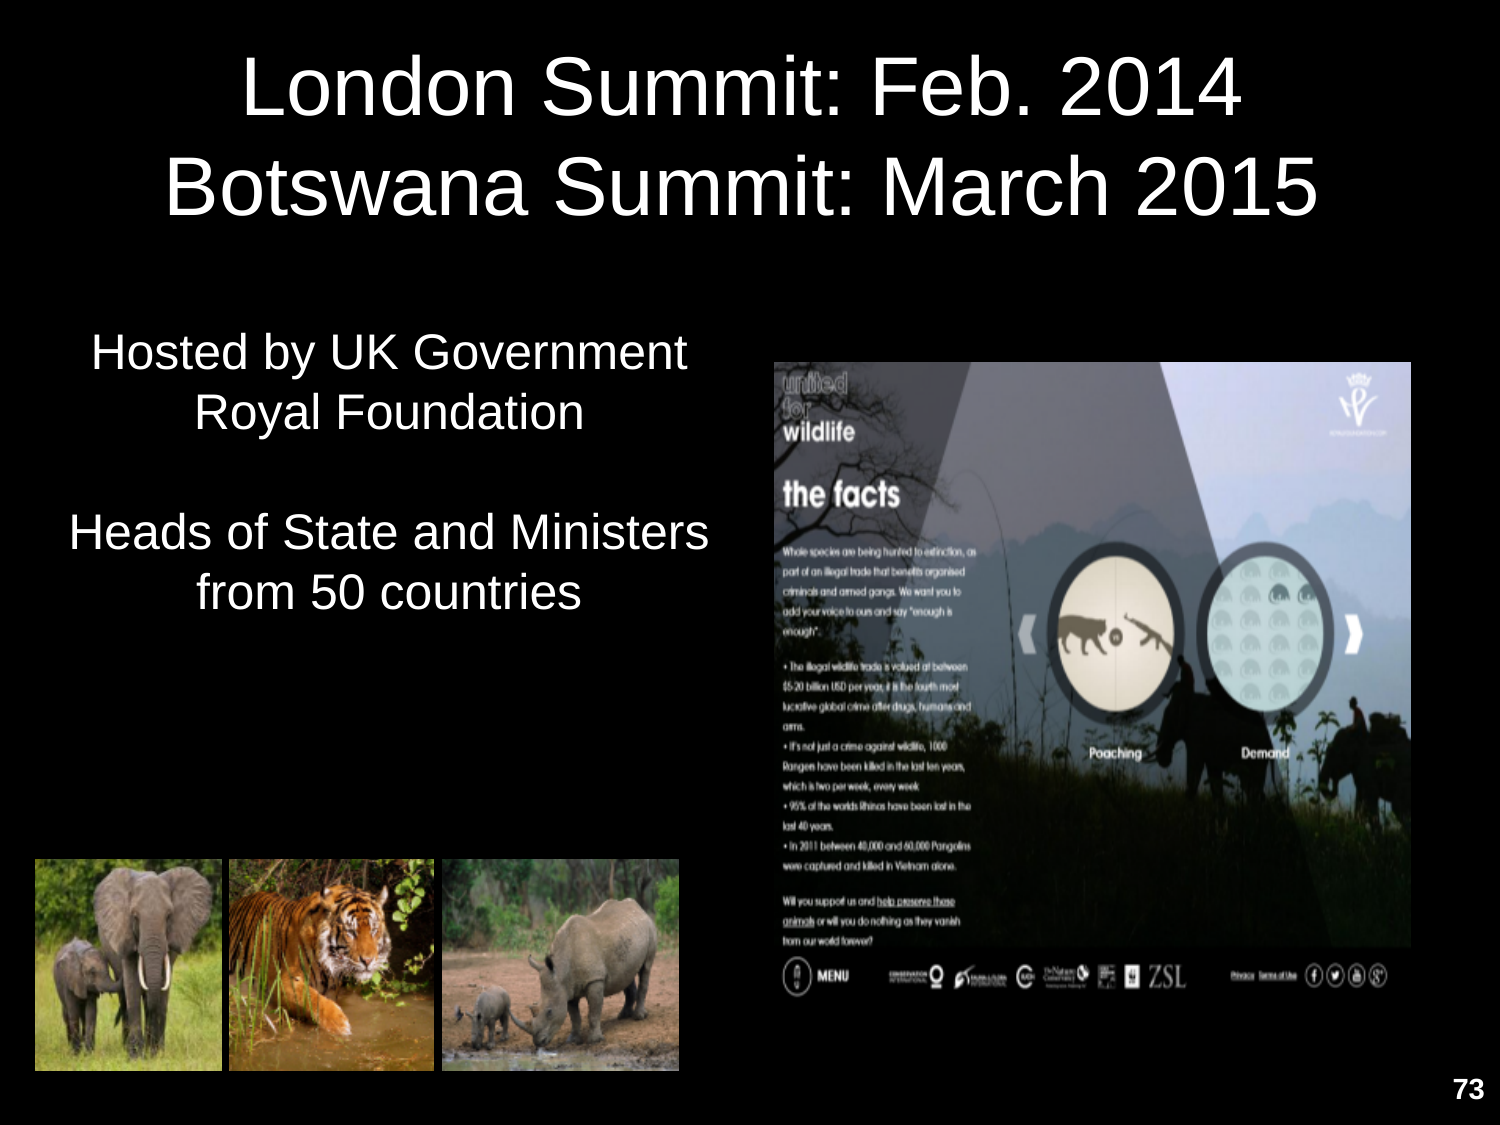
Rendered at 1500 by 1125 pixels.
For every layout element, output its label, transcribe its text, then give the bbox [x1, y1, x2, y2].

picture [774, 362, 1411, 1002]
text_box London Summit: Feb. 2014 Botswana Summit: March 2015 [149, 24, 1336, 240]
picture [35, 859, 222, 1071]
text_box Hosted by UK Government Royal Foundation Heads of State and Ministers from 50 countries [53, 312, 726, 628]
picture [441, 859, 680, 1071]
slide_number 73 [1424, 1062, 1500, 1125]
picture [229, 859, 434, 1071]
